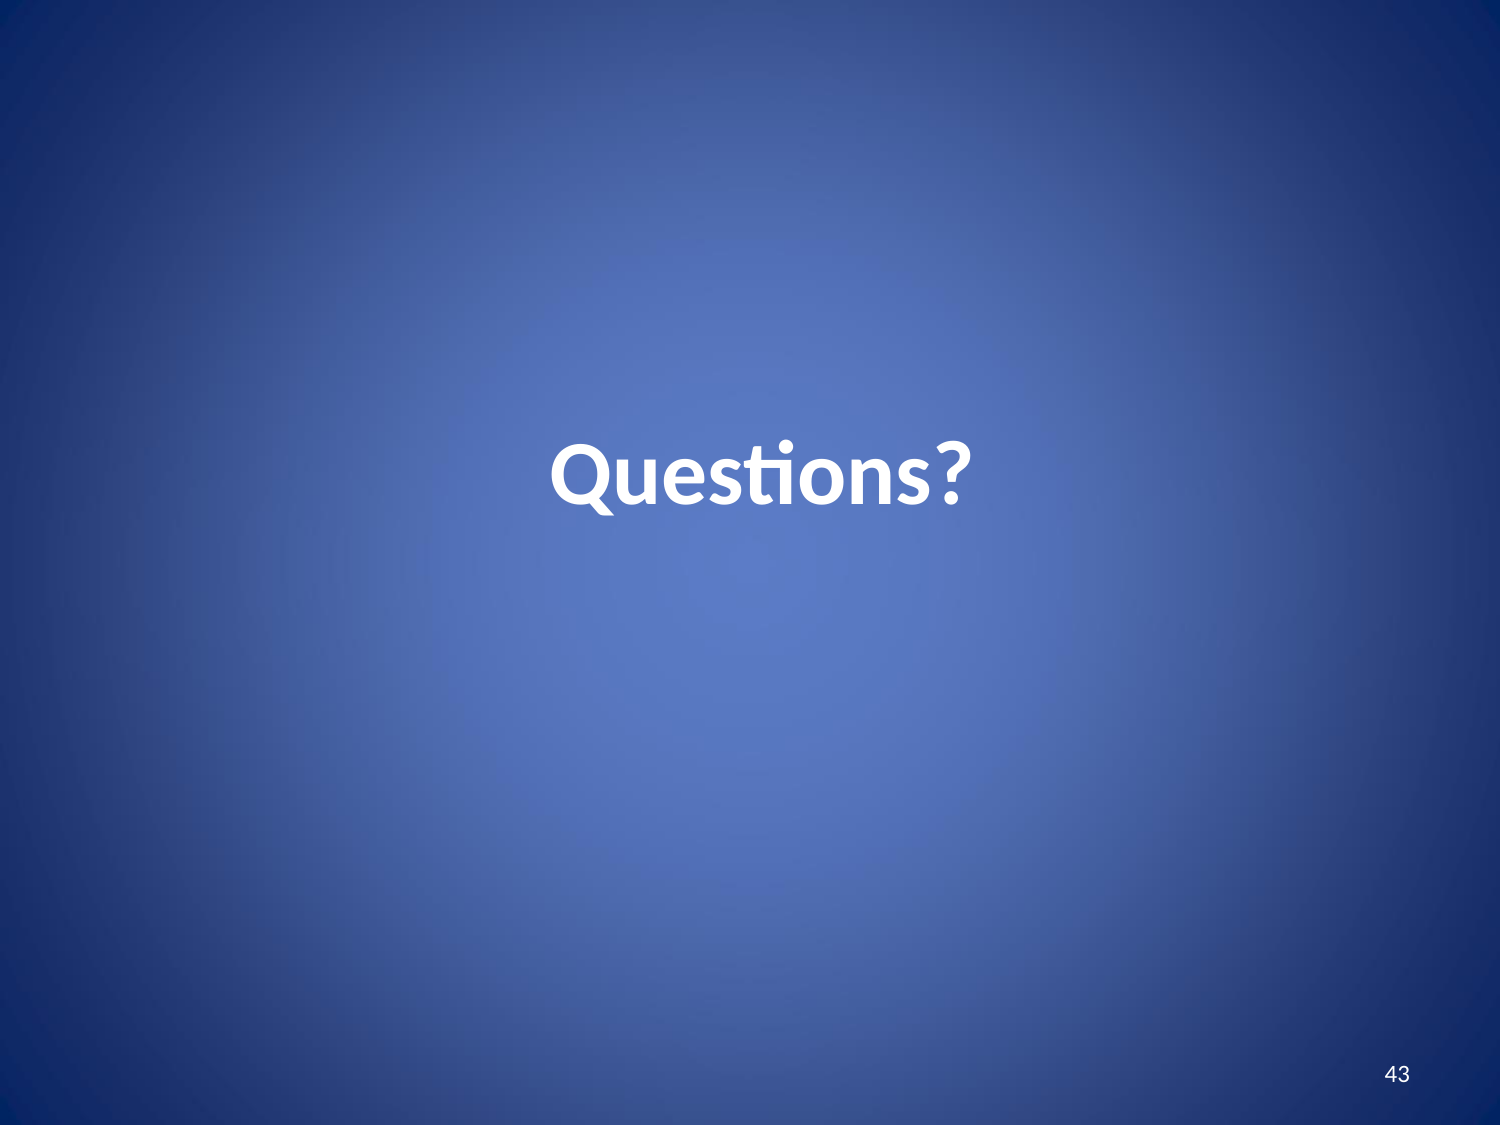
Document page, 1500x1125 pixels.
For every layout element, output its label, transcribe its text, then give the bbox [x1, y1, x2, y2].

picture [0, 0, 1500, 1125]
slide_number 43 [1074, 1042, 1425, 1103]
title Questions? [87, 399, 1438, 536]
